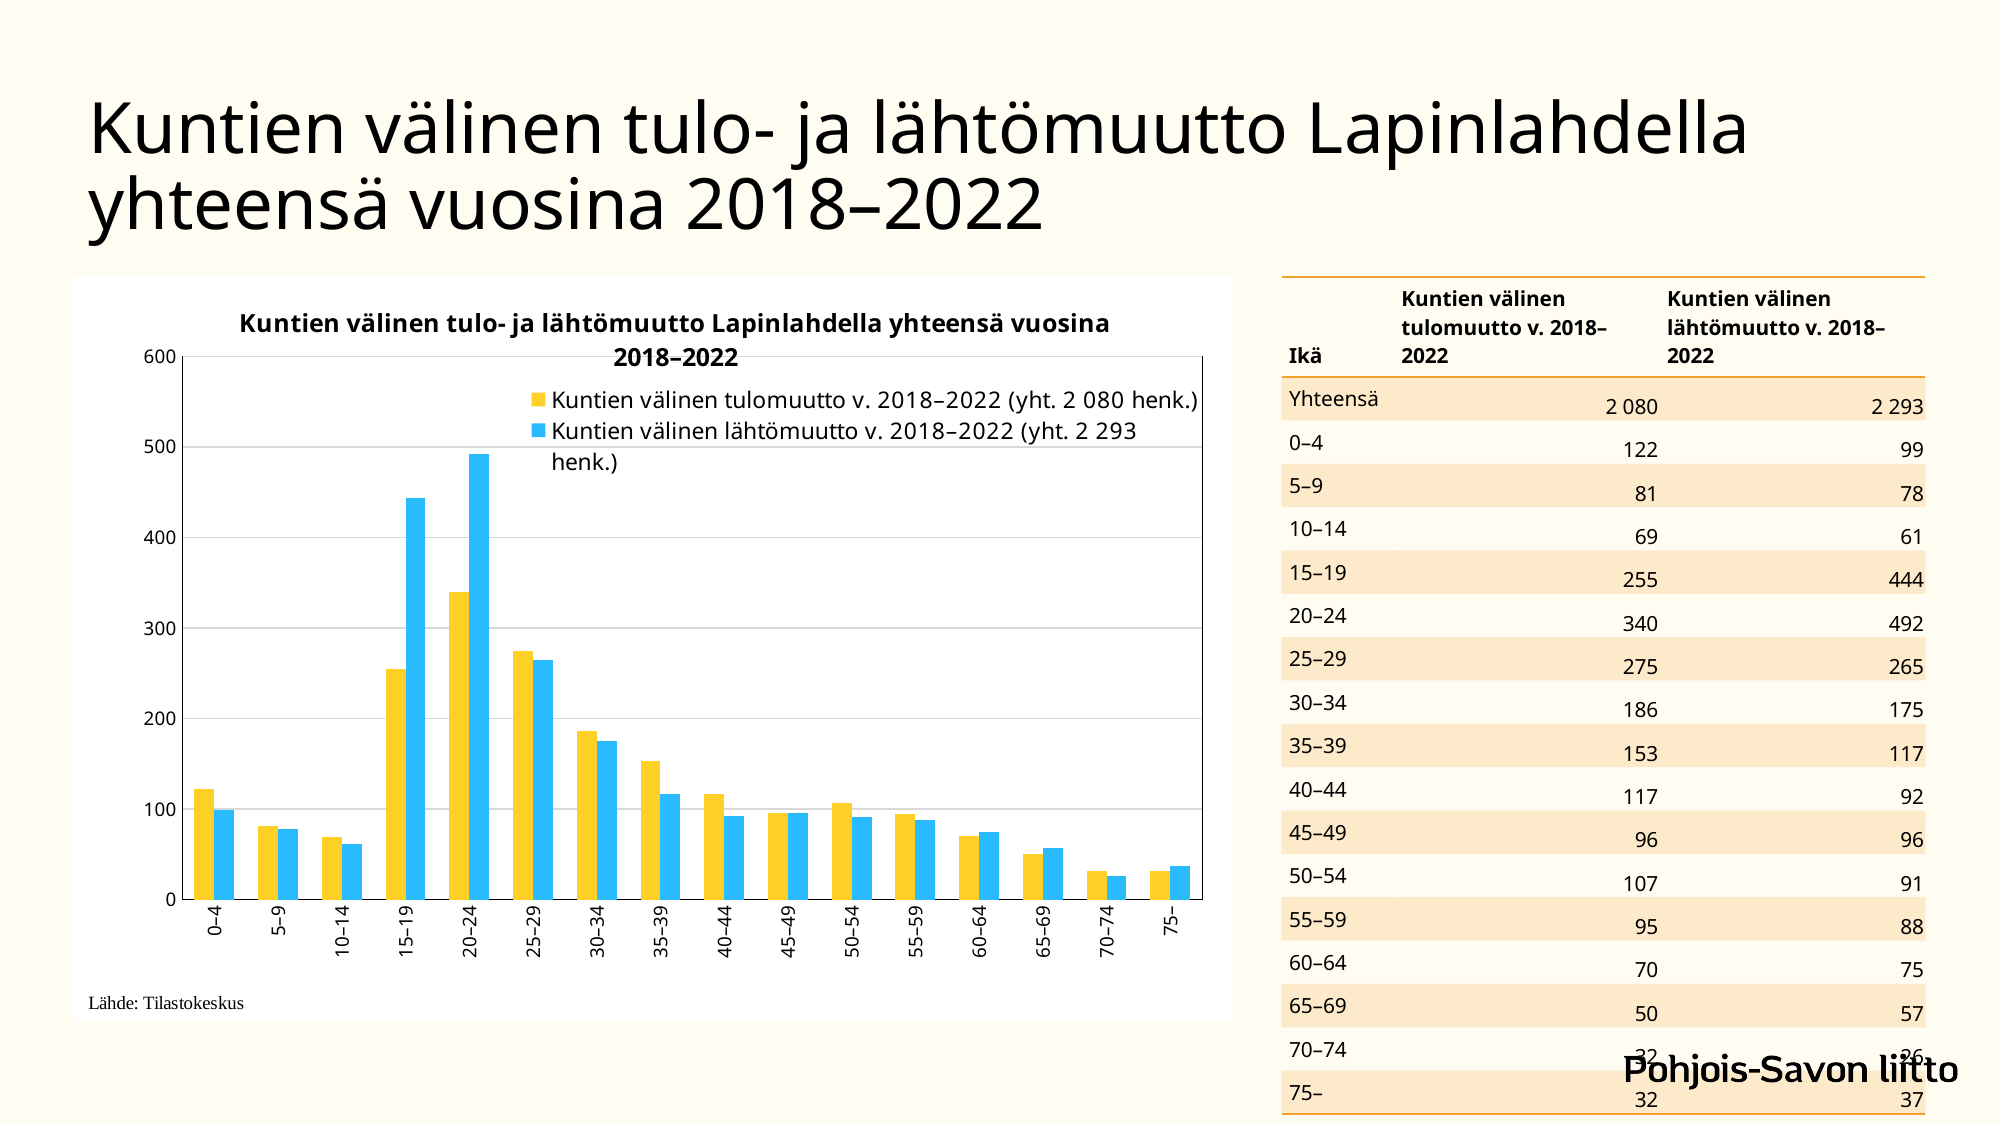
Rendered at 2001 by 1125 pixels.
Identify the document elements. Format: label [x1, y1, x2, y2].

title [73, 59, 1926, 278]
chart [73, 277, 1233, 1023]
table_header [1282, 278, 1925, 376]
picture [1600, 1038, 1981, 1106]
table_cell [1282, 378, 1925, 1113]
